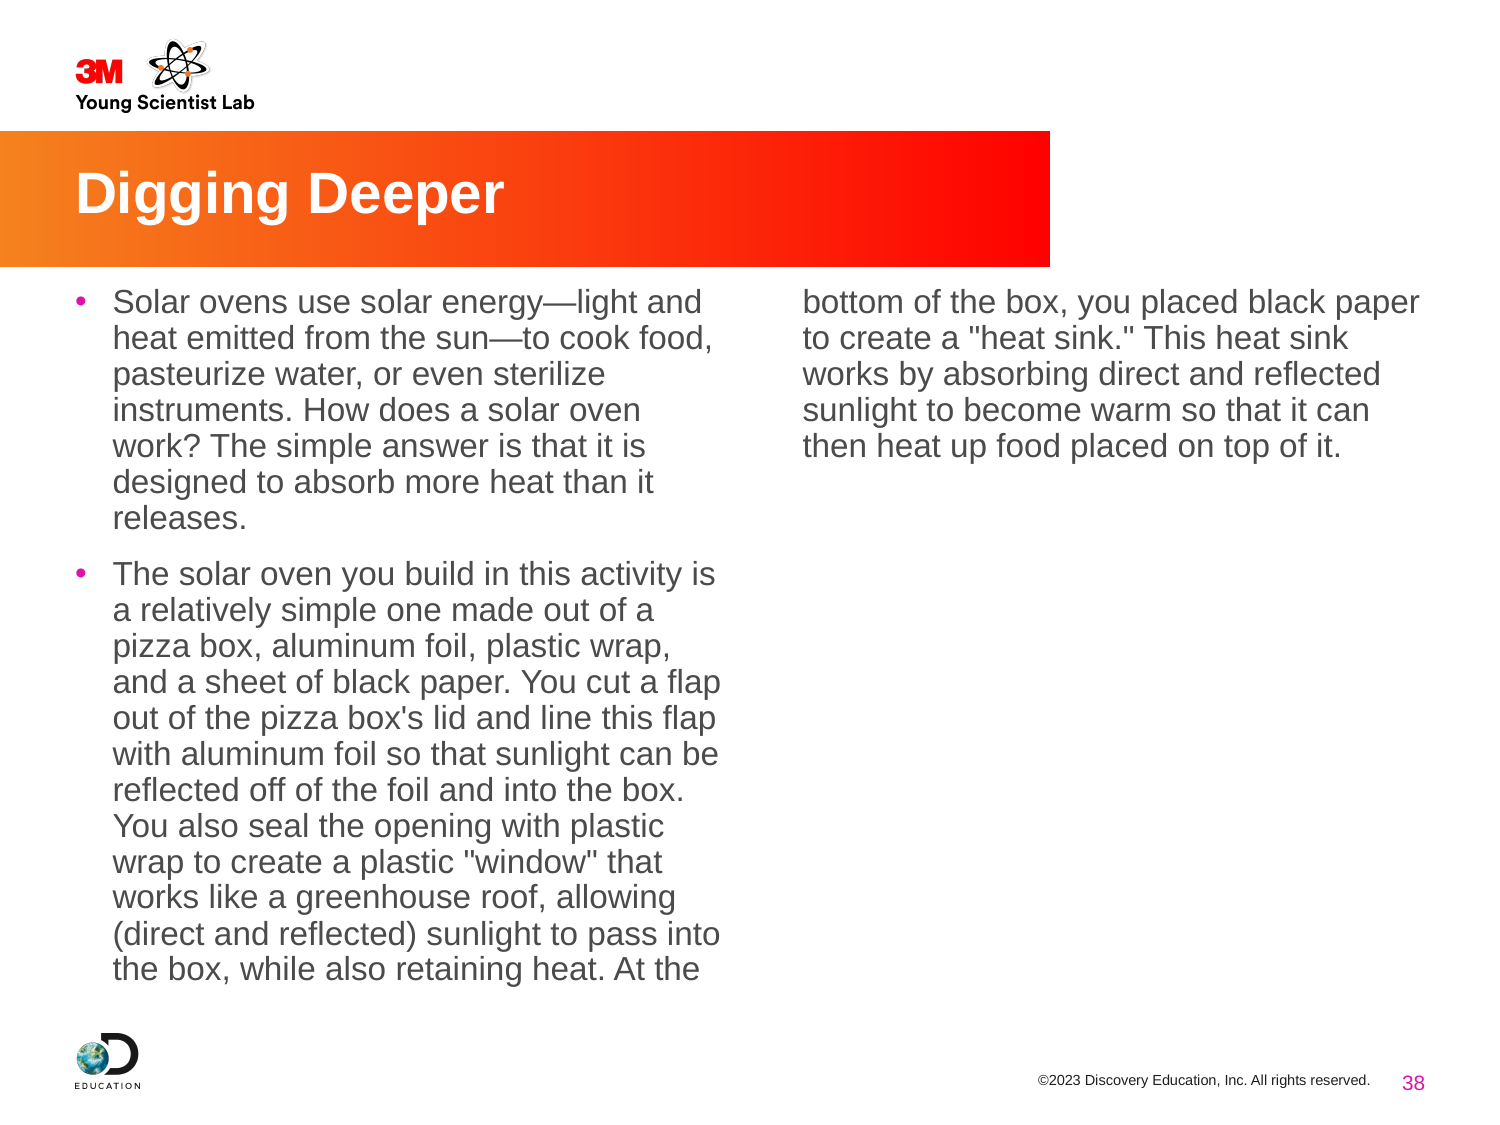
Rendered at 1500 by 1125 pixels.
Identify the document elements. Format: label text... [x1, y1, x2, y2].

picture [75, 1033, 140, 1089]
list Solar ovens use solar energy—light and heat emitted from the sun—to cook food, pasteurize water, or even sterilize instruments. How does a solar oven work? The simple answer is that it is designed to absorb more heat than it releases. The solar oven you build in this activity is a relatively simple one made out of a pizza box, aluminum foil, plastic wrap, and a sheet of black paper. You cut a flap out of the pizza box's lid and line this flap with aluminum foil so that sunlight can be reflected off of the foil and into the box. You also seal the opening with plastic wrap to create a plastic "window" that works like a greenhouse roof, allowing (direct and reflected) sunlight to pass into the box, while also retaining heat. At the bottom of the box, you placed black paper to create a "heat sink." This heat sink works by absorbing direct and reflected sunlight to become warm so that it can then heat up food placed on top of it. [75, 285, 1425, 1005]
title Digging Deeper [75, 135, 1020, 255]
picture [75, 37, 255, 113]
